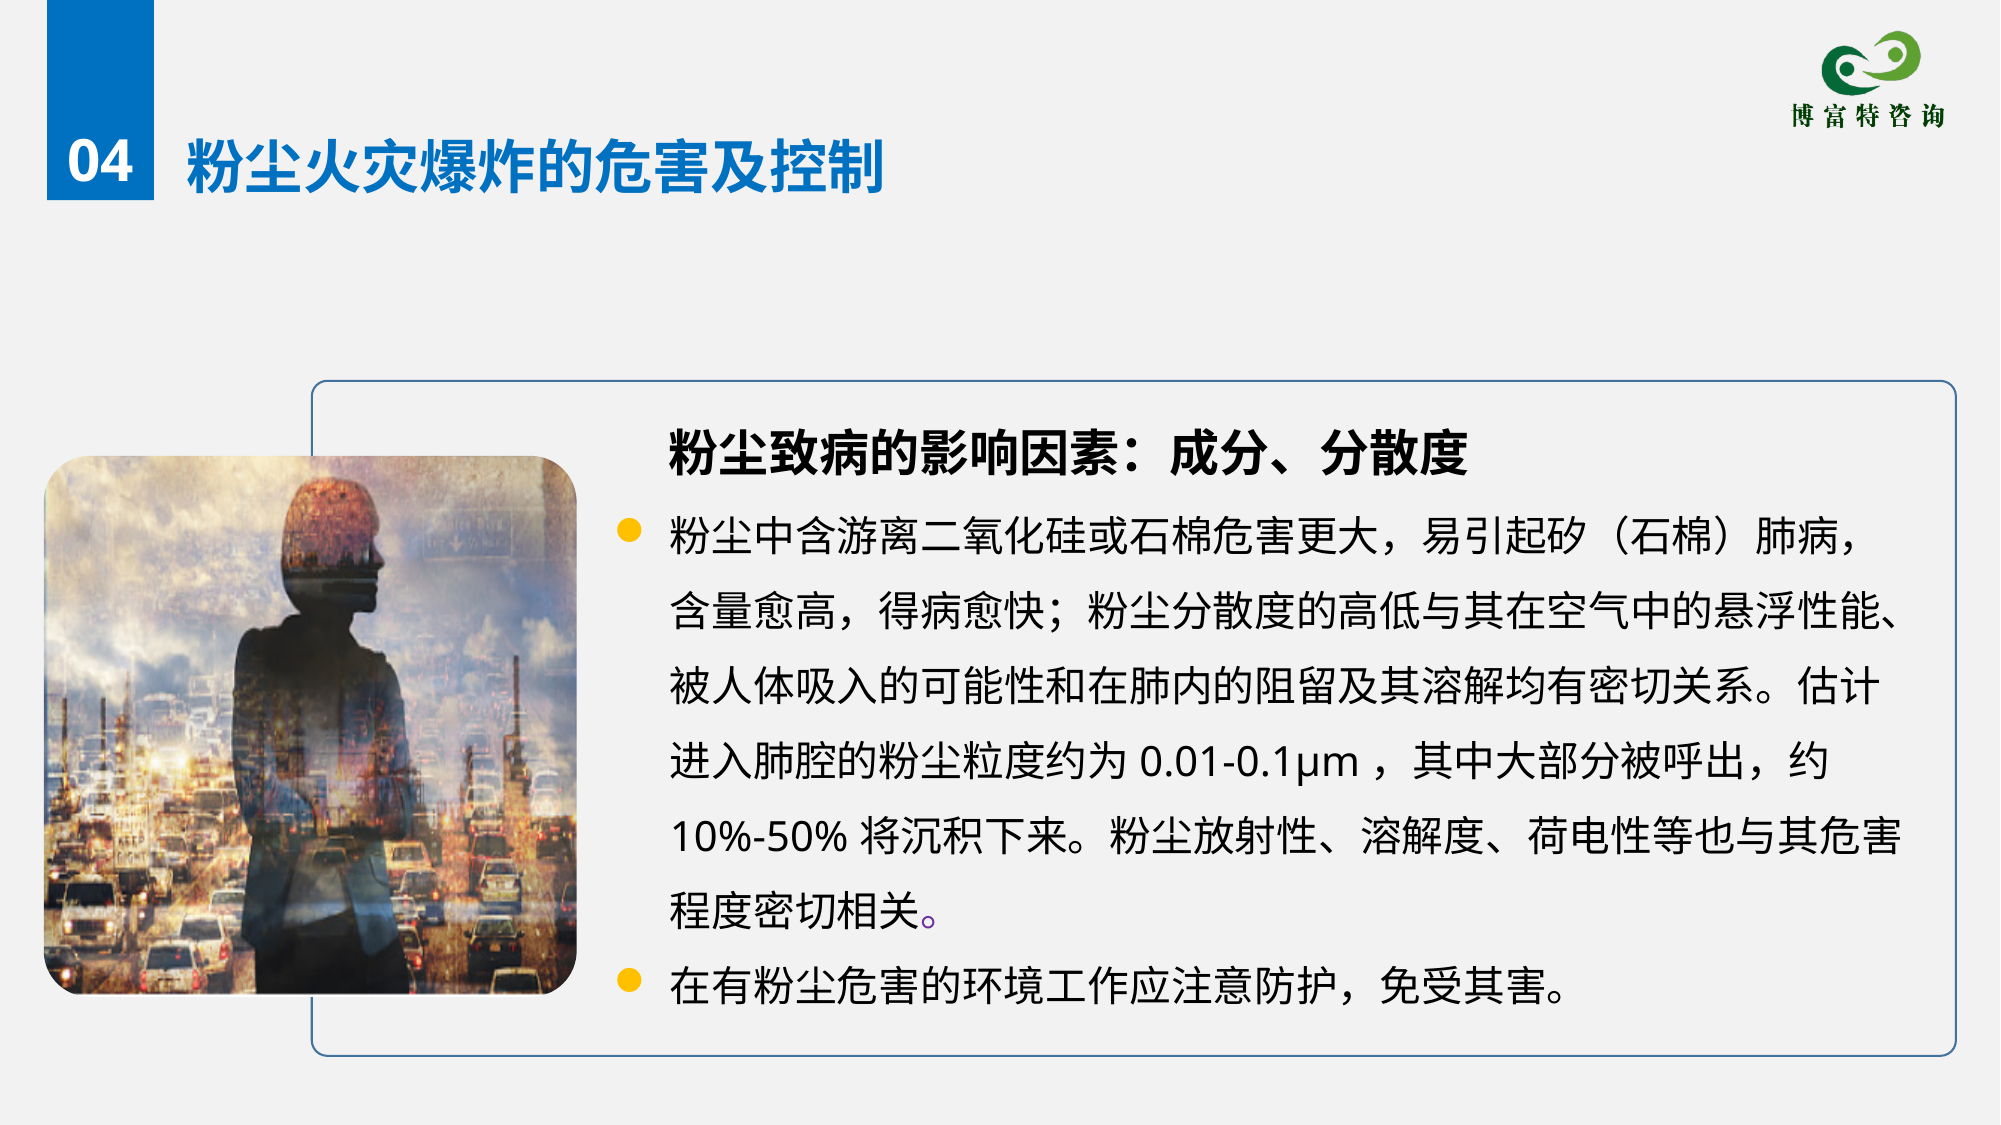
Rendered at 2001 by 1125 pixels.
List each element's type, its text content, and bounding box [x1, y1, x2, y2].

text_box 04 [46, 0, 155, 201]
text_box 粉尘致病的影响因素：成分、分散度 [649, 414, 1489, 477]
text_box 粉尘中含游离二氧化硅或石棉危害更大，易引起矽（石棉）肺病，含量愈高，得病愈快；粉尘分散度的高低与其在空气中的悬浮性能、被人体吸入的可能性和在肺内的阻留及其溶解均有密切关系。估计进入肺腔的粉尘粒度约为0.01-0.1μm，其中大部分被呼出，约10%-50%将沉积下来。粉尘放射性、溶解度、荷电性等也与其危害程度密切相关。 在有粉尘危害的环境工作应注意防护，免受其害。 [599, 477, 1932, 1018]
picture [1772, 30, 1969, 131]
title 粉尘火灾爆炸的危害及控制 [171, 99, 920, 240]
text_box [310, 379, 1957, 1057]
picture [43, 455, 577, 997]
